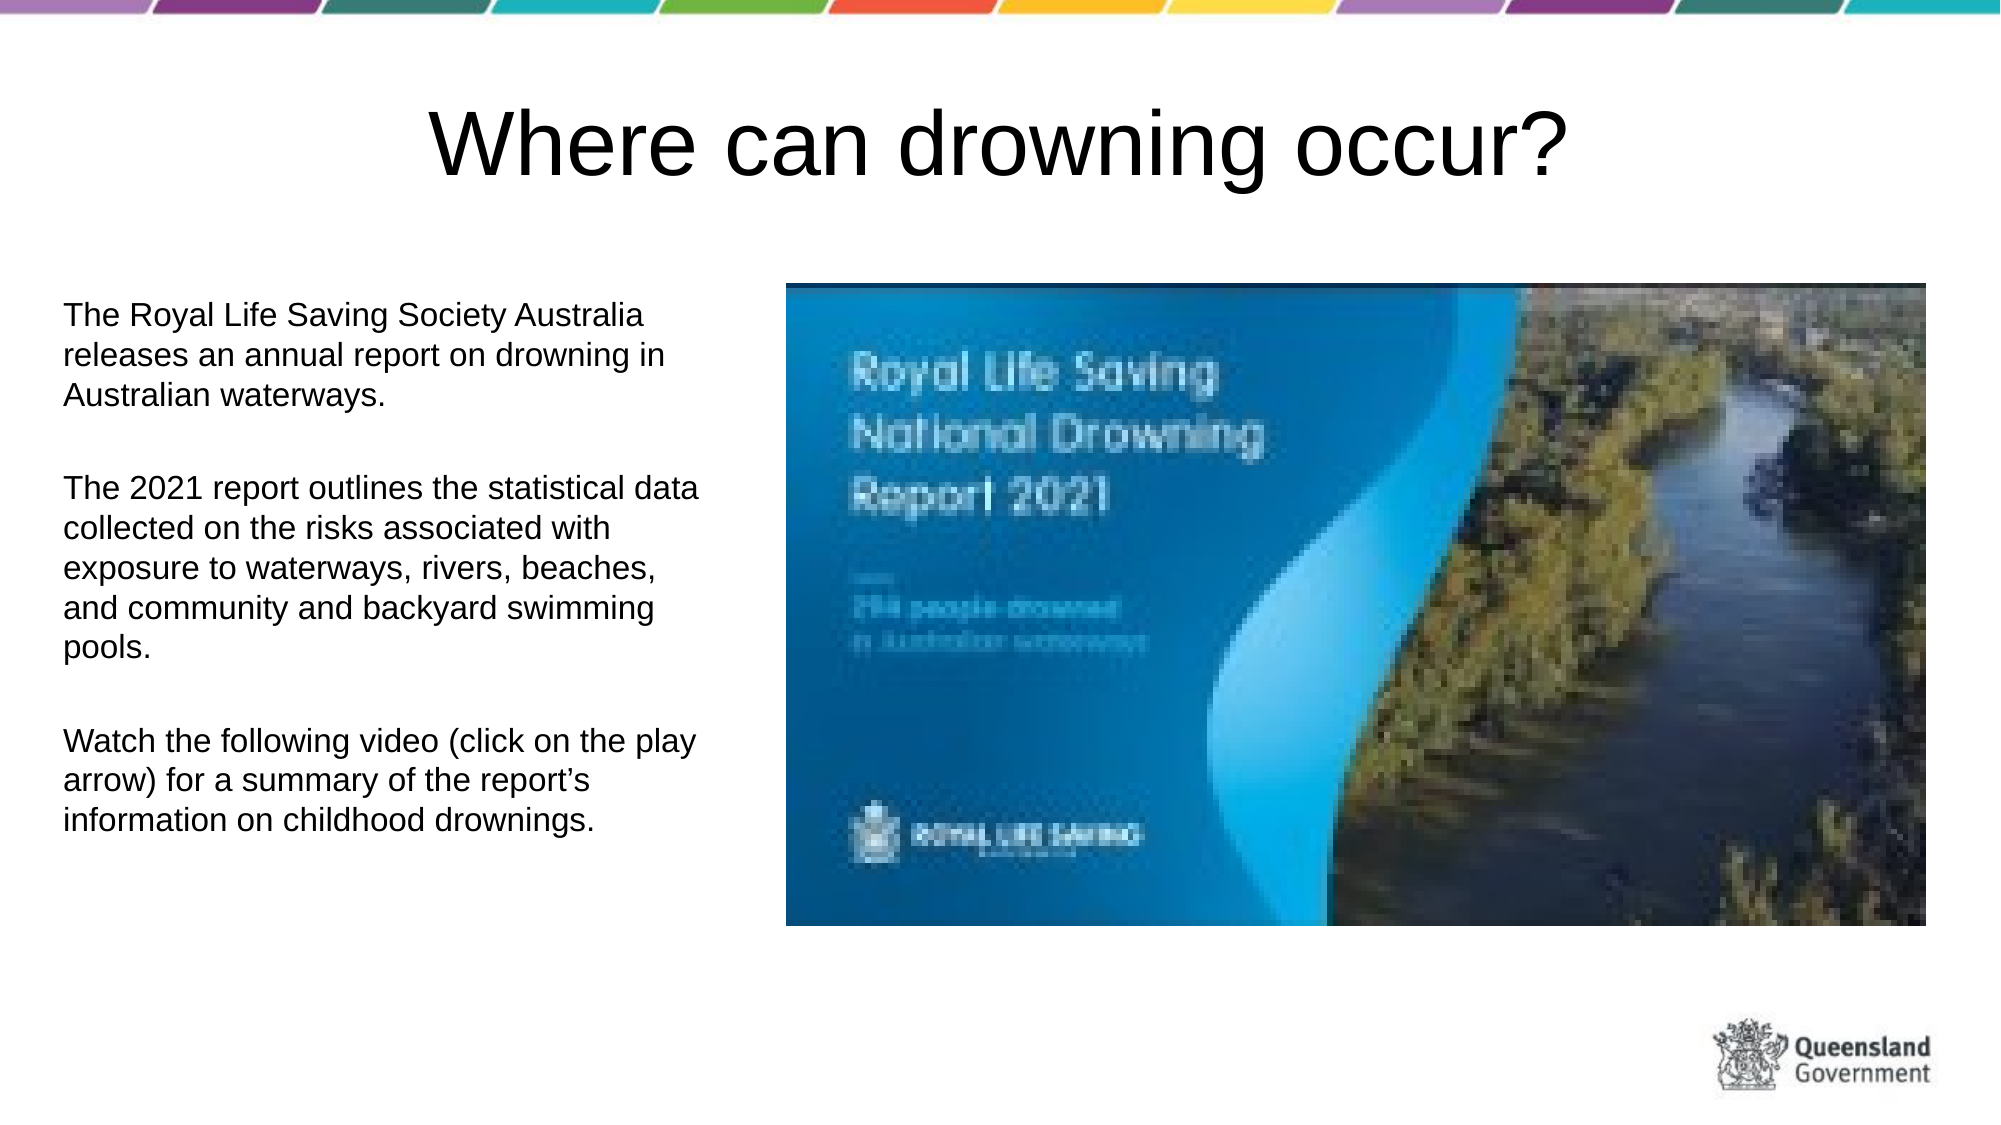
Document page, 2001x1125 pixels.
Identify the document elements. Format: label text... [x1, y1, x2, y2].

picture [0, 0, 2001, 1125]
list The Royal Life Saving Society Australia releases an annual report on drowning in Australian waterways. The 2021 report outlines the statistical data collected on the risks associated with exposure to waterways, rivers, beaches, and community and backyard swimming pools. Watch the following video (click on the play arrow) for a summary of the report’s information on childhood drownings. [48, 285, 727, 973]
title Where can drowning occur? [99, 45, 1900, 233]
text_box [785, 282, 1927, 927]
